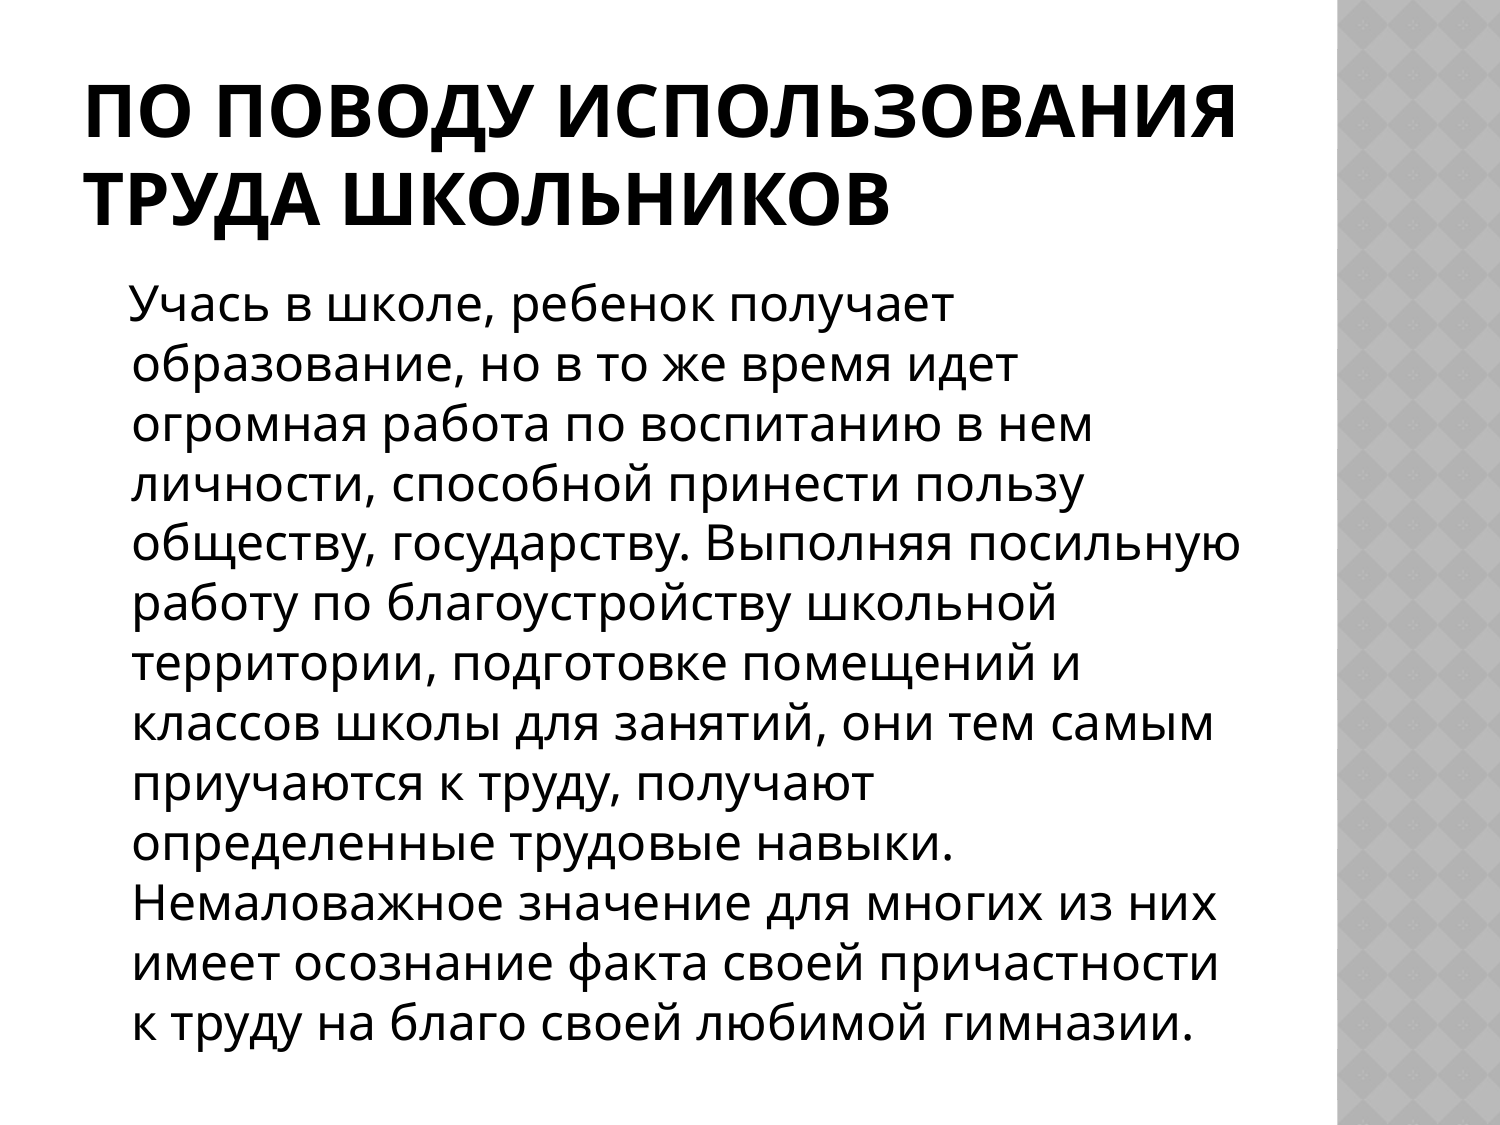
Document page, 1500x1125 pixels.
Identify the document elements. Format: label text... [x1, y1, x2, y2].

title По поводу использования труда школьников [75, 52, 1263, 240]
list Учась в школе, ребенок получает образование, но в то же время идет огромная работа по воспитанию в нем личности, способной принести пользу обществу, государству. Выполняя посильную работу по благоустройству школьной территории, подготовке помещений и классов школы для занятий, они тем самым приучаются к труду, получают определенные трудовые навыки. Немаловажное значение для многих из них имеет осознание факта своей причастности к труду на благо своей любимой гимназии. [75, 264, 1263, 1059]
